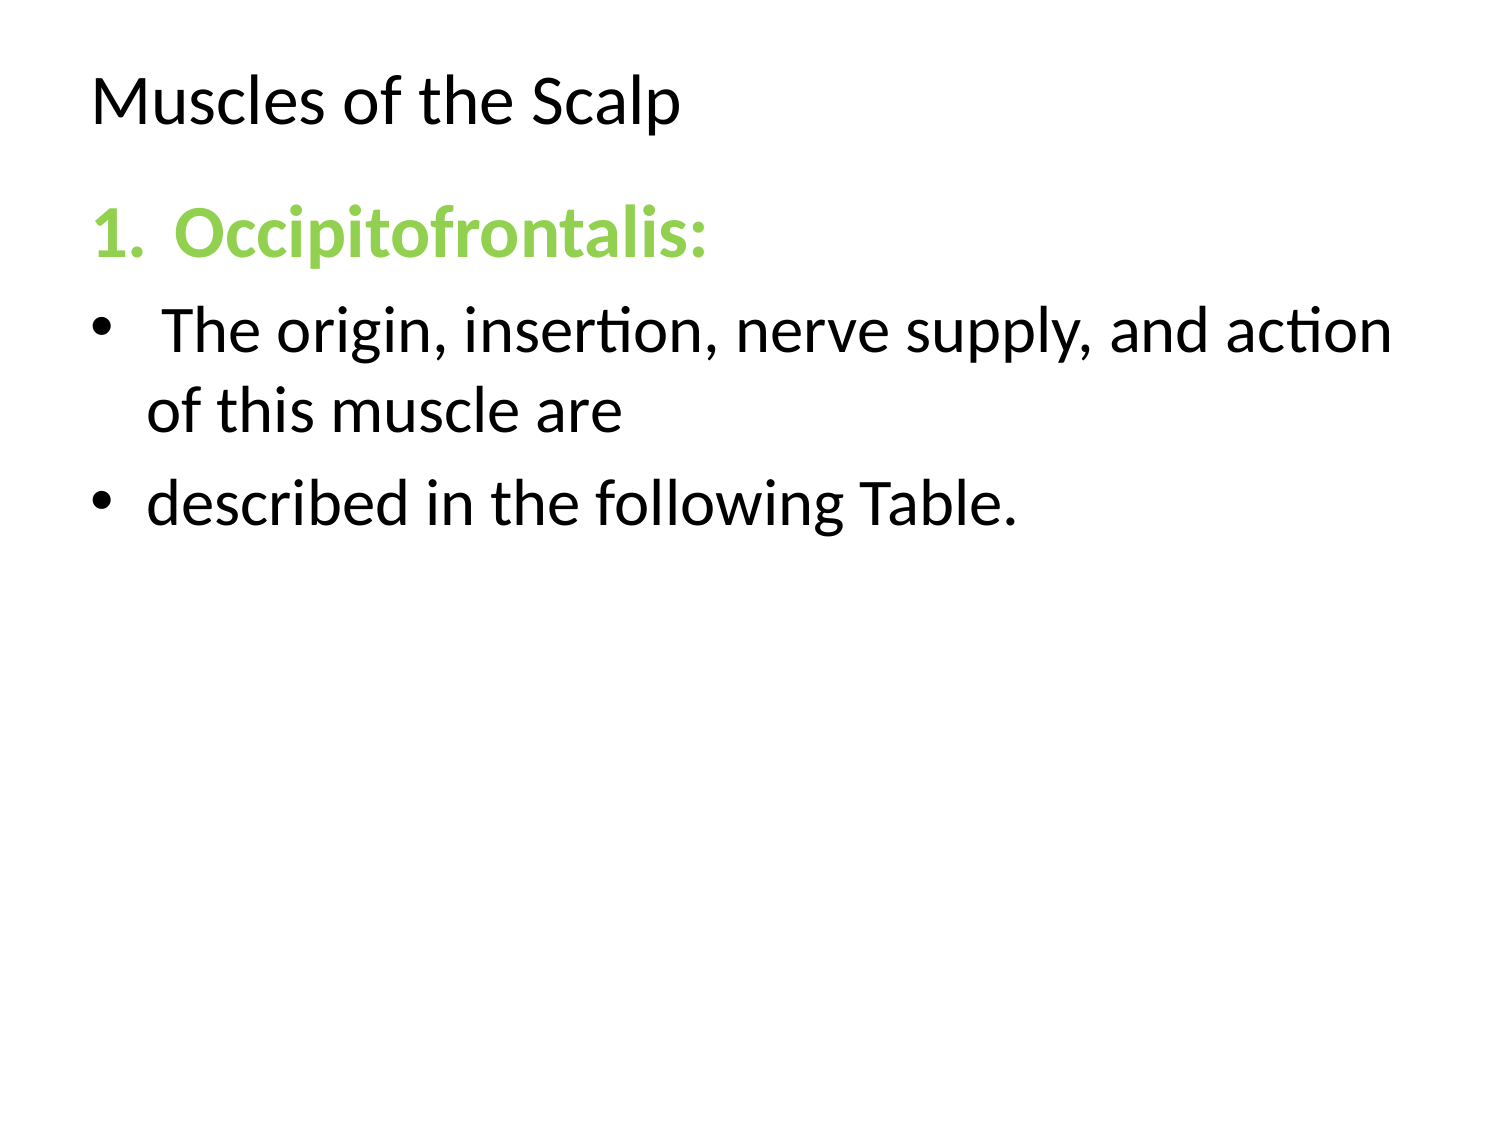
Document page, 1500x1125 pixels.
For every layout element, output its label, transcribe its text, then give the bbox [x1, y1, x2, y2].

list Occipitofrontalis: The origin, insertion, nerve supply, and action of this muscle are described in the following Table. [75, 174, 1425, 1005]
title Muscles of the Scalp [75, 45, 1425, 174]
